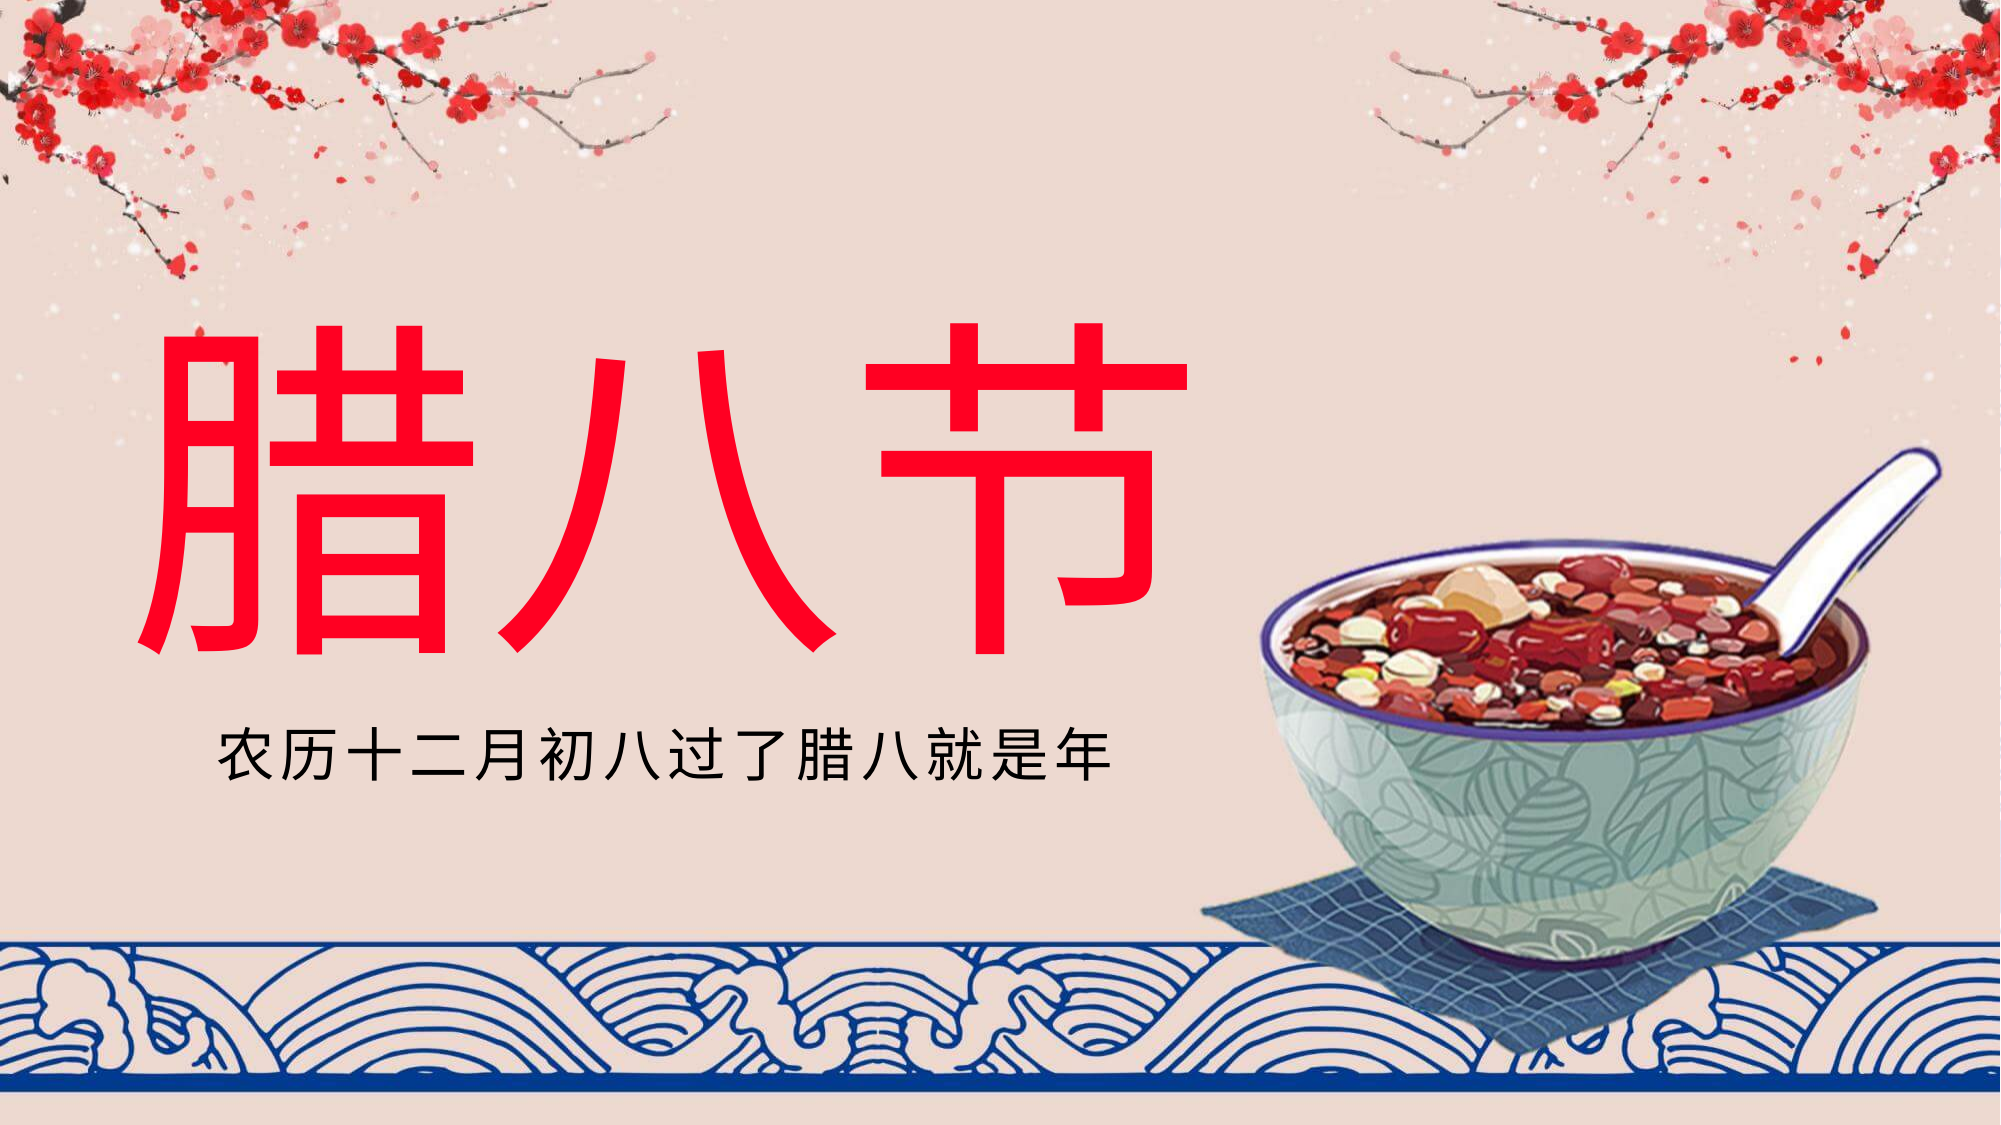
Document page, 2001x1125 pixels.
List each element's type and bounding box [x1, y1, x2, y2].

text_box [111, 265, 1222, 860]
picture [0, 0, 2001, 1125]
